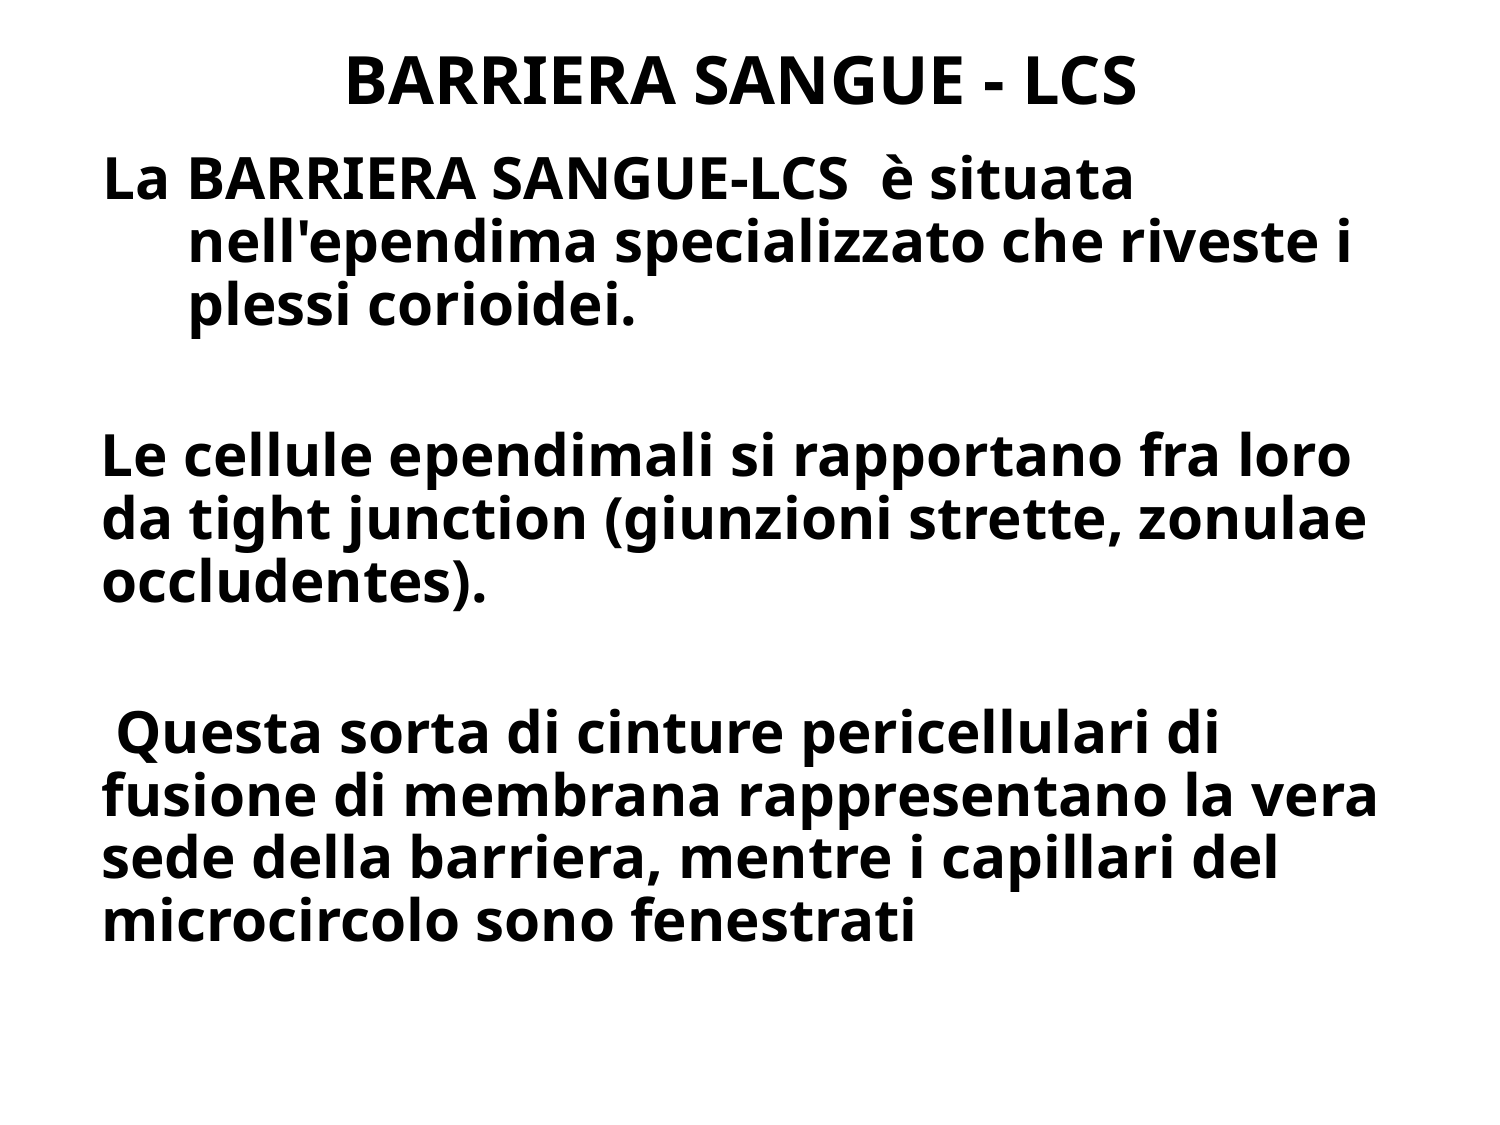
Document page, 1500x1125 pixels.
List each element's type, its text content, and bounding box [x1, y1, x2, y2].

text_box BARRIERA SANGUE - LCS [0, 42, 1500, 114]
subtitle La BARRIERA SANGUE-LCS è situata nell'ependima specializzato che riveste i plessi corioidei. Le cellule ependimali si rapportano fra loro da tight junction (giunzioni strette, zonulae occludentes). Questa sorta di cinture pericellulari di fusione di membrana rappresentano la vera sede della barriera, mentre i capillari del microcircolo sono fenestrati [100, 149, 1412, 1125]
